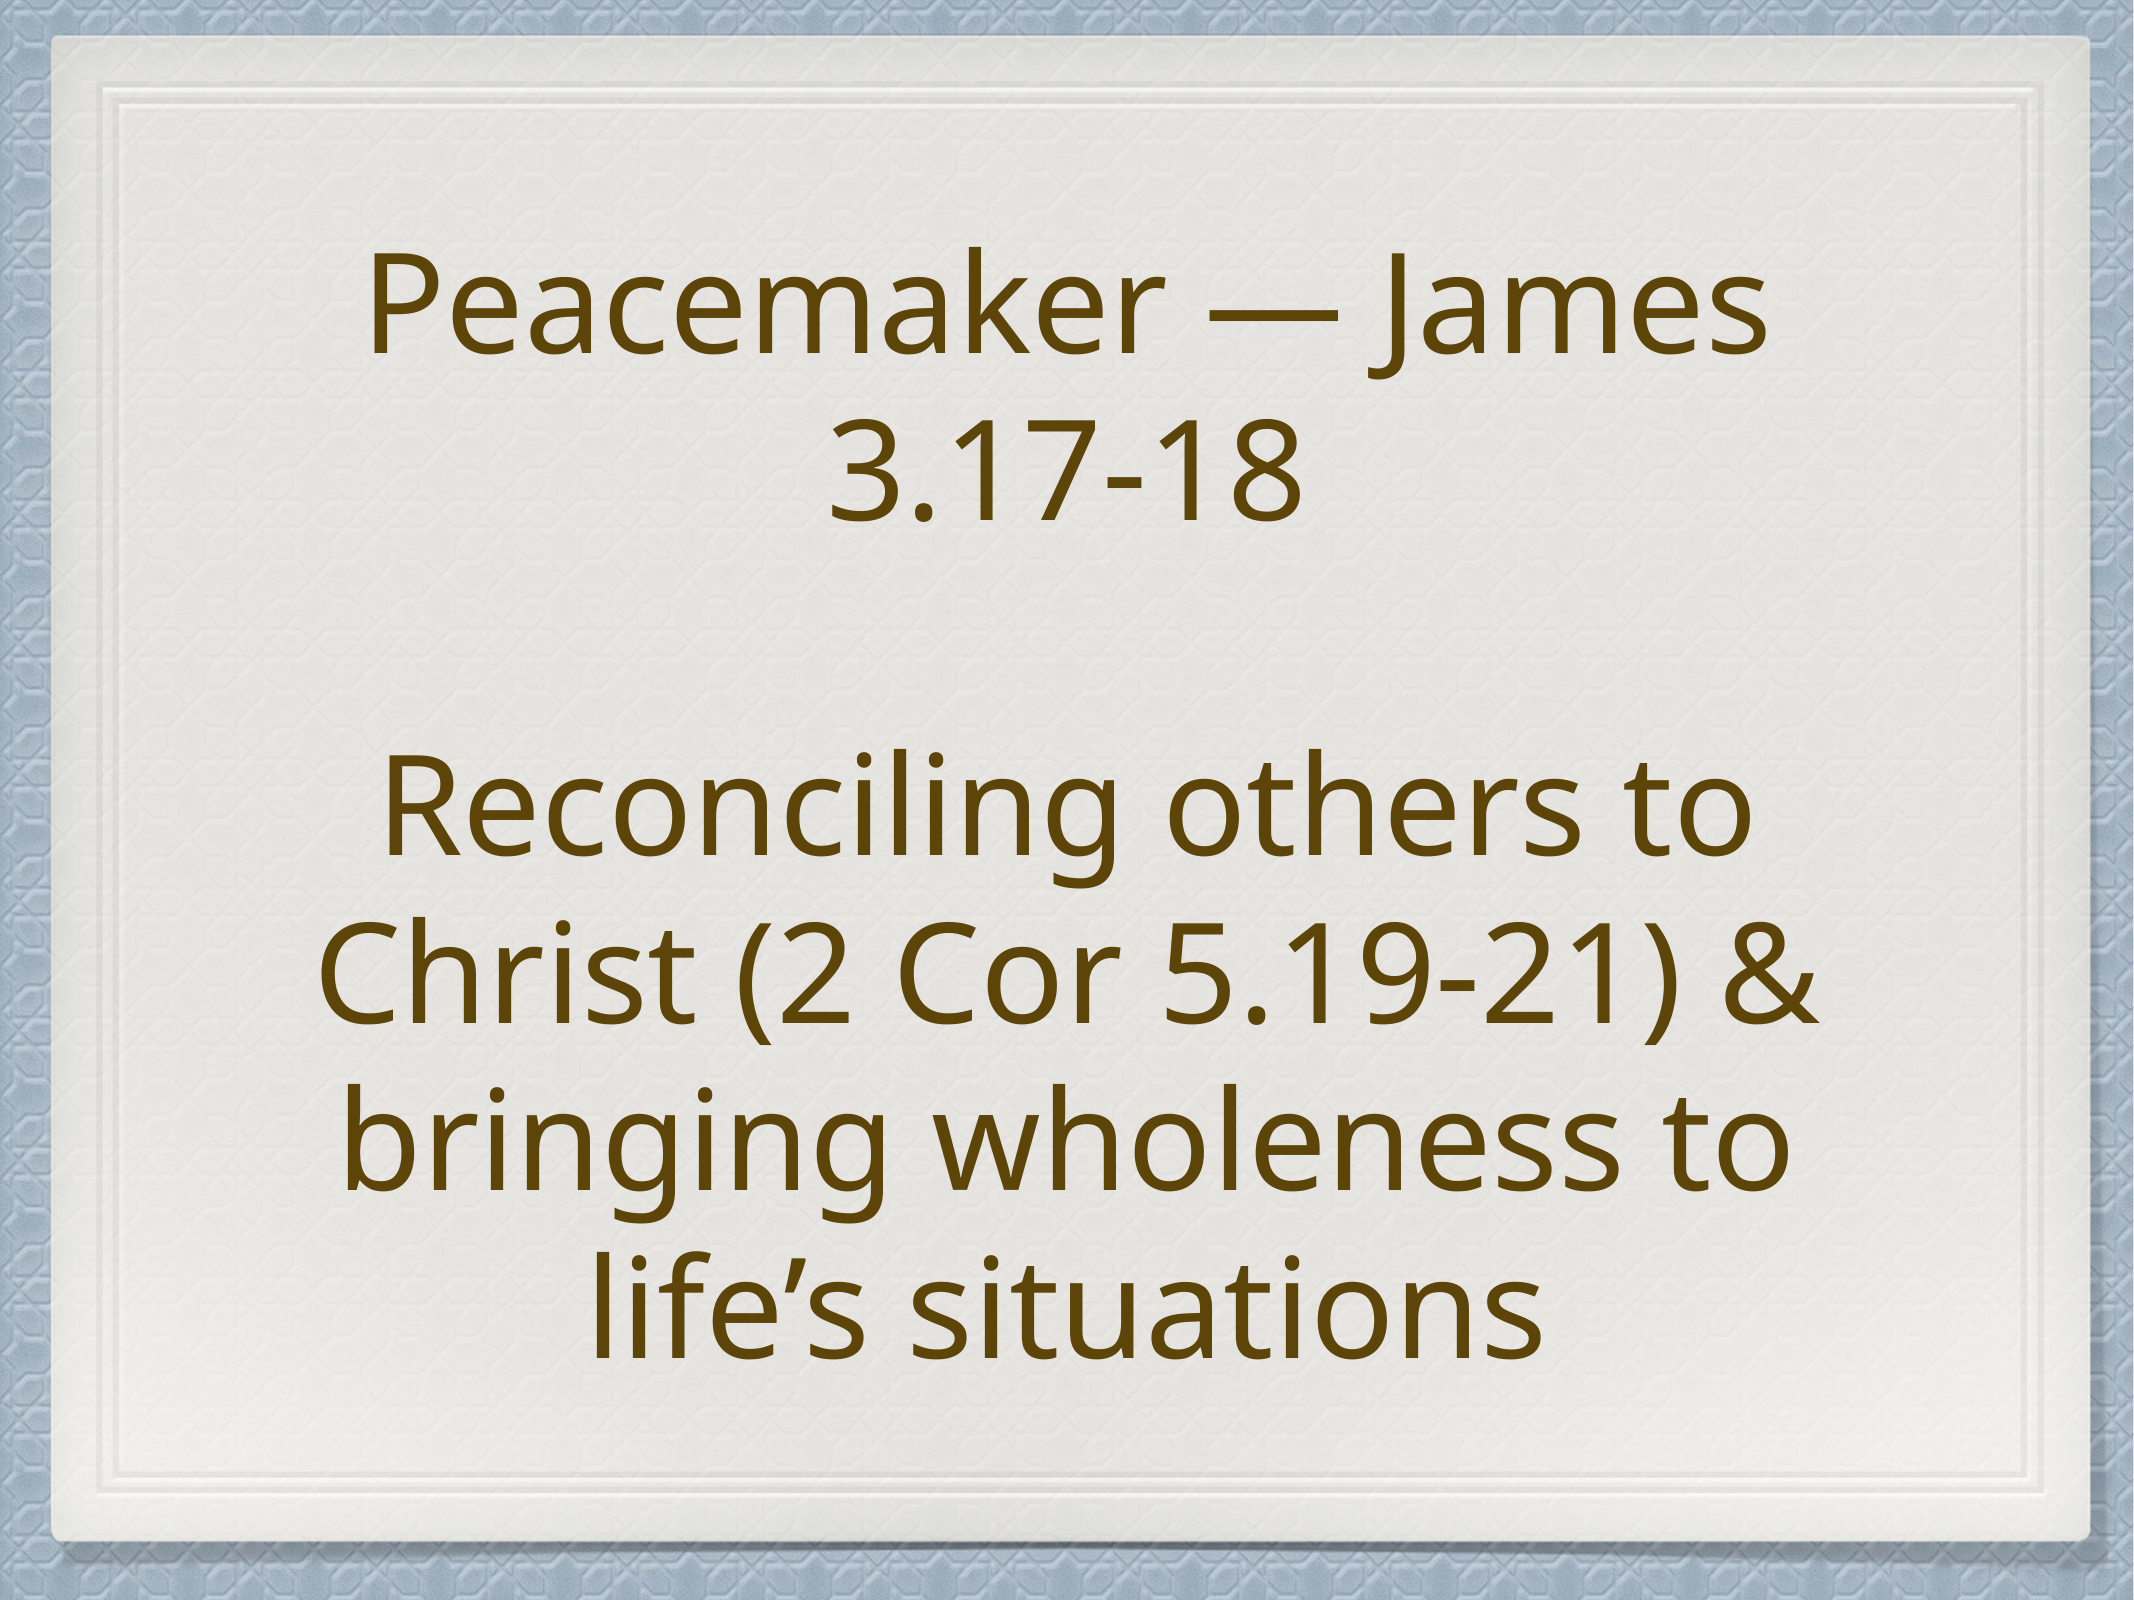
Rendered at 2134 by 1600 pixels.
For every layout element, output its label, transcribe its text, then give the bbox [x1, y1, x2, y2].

title Peacemaker — James 3.17-18 Reconciling others to Christ (2 Cor 5.19-21) & bringing wholeness to life’s situations [207, 311, 1926, 1289]
picture [0, 0, 2134, 1600]
